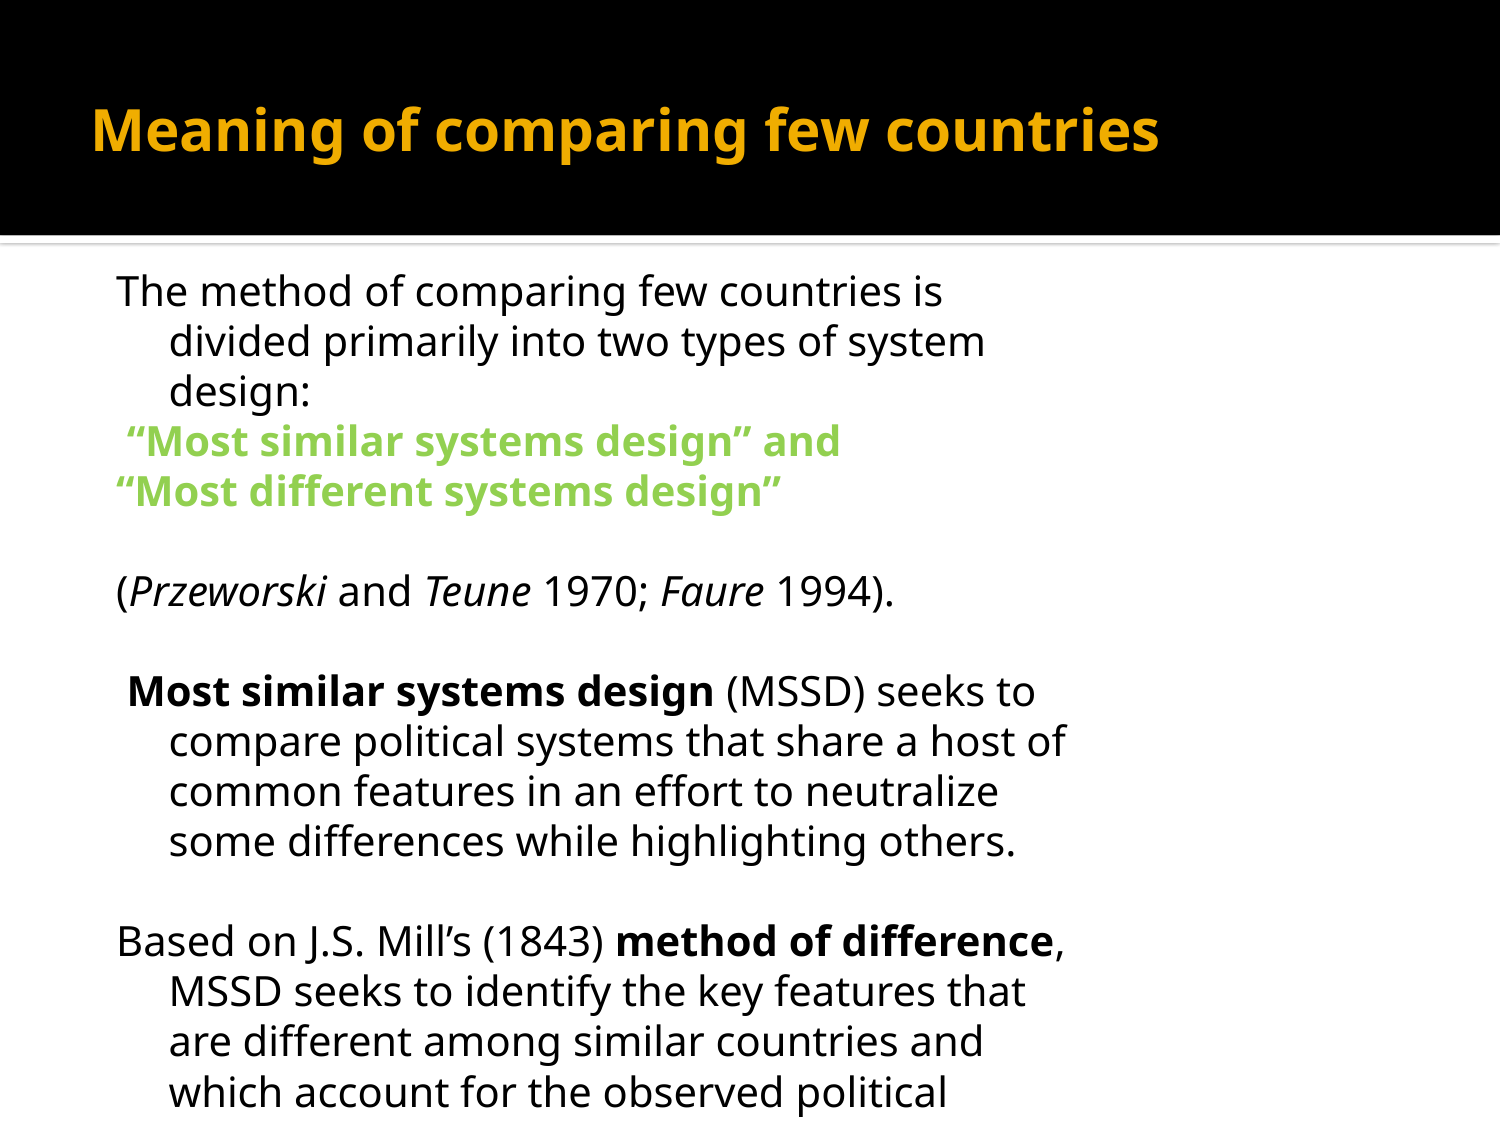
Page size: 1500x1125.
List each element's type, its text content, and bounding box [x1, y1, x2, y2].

list The method of comparing few countries is divided primarily into two types of system design: “Most similar systems design” and “Most different systems design” (Przeworski and Teune 1970; Faure 1994). Most similar systems design (MSSD) seeks to compare political systems that share a host of common features in an effort to neutralize some differences while highlighting others. Based on J.S. Mill’s (1843) method of difference, MSSD seeks to identify the key features that are different among similar countries and which account for the observed political outcome. [87, 249, 1100, 1009]
title Meaning of comparing few countries [75, 25, 1425, 231]
